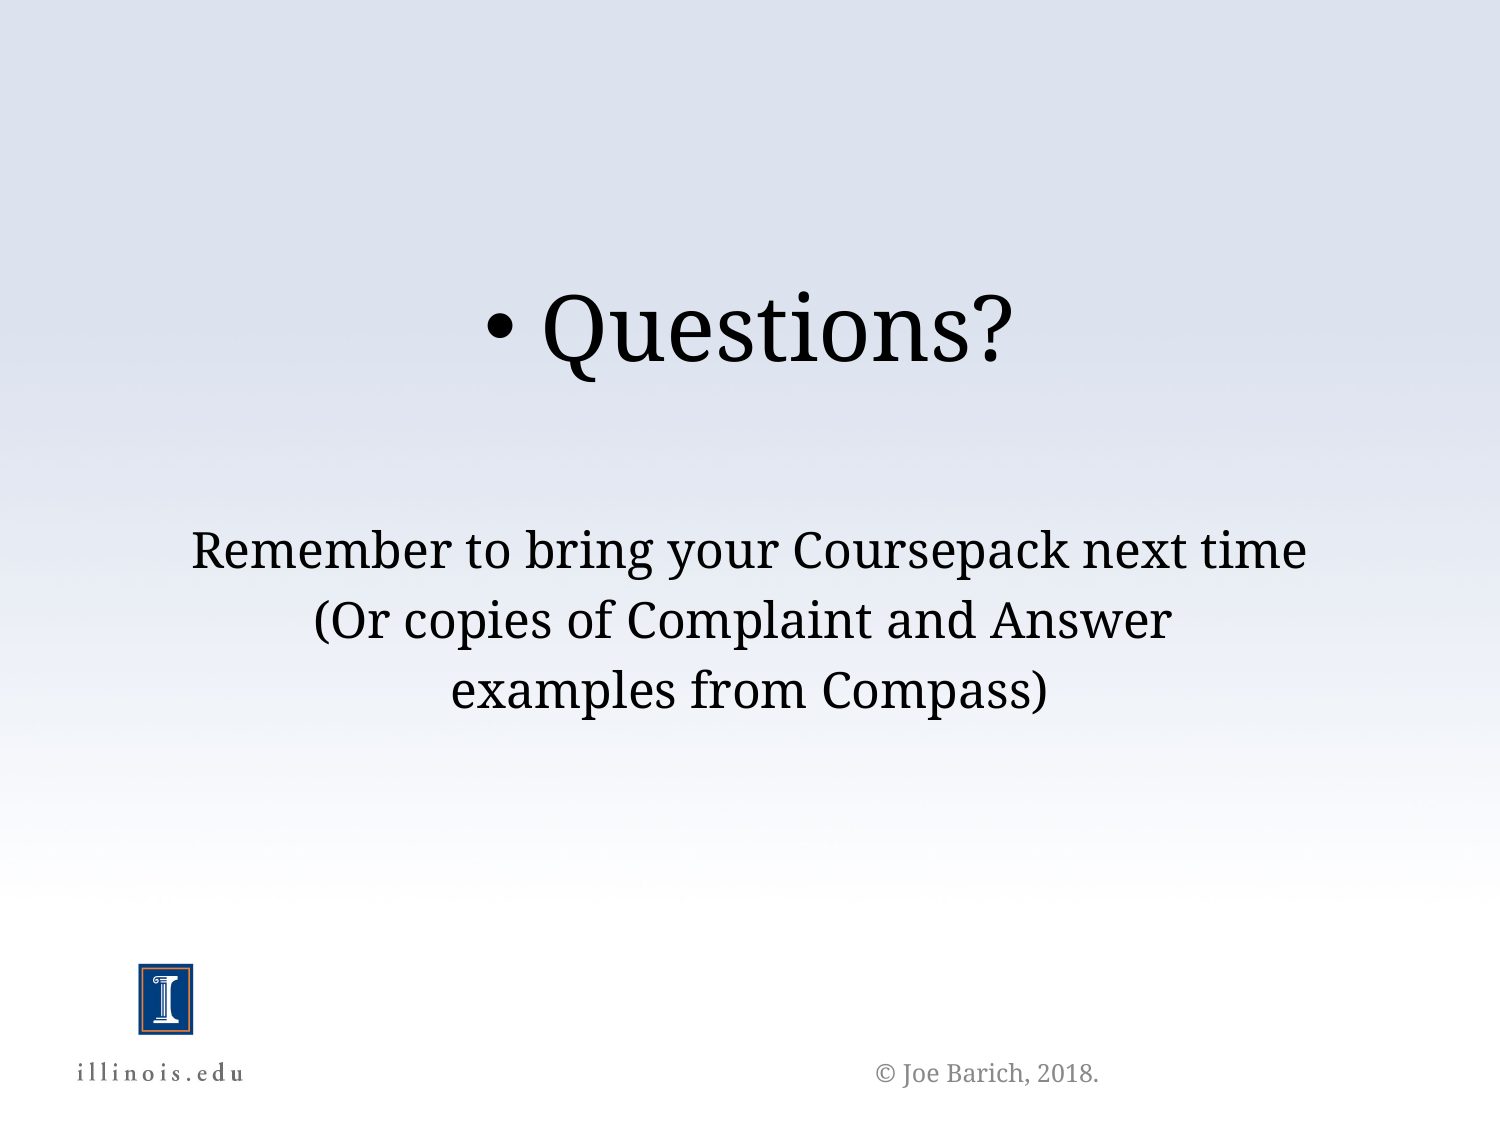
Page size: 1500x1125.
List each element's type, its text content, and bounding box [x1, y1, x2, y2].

footer © Joe Barich, 2018. [750, 1042, 1225, 1103]
list Questions? Remember to bring your Coursepack next time (Or copies of Complaint and Answer examples from Compass) [74, 262, 1426, 951]
picture [0, 0, 1500, 1125]
